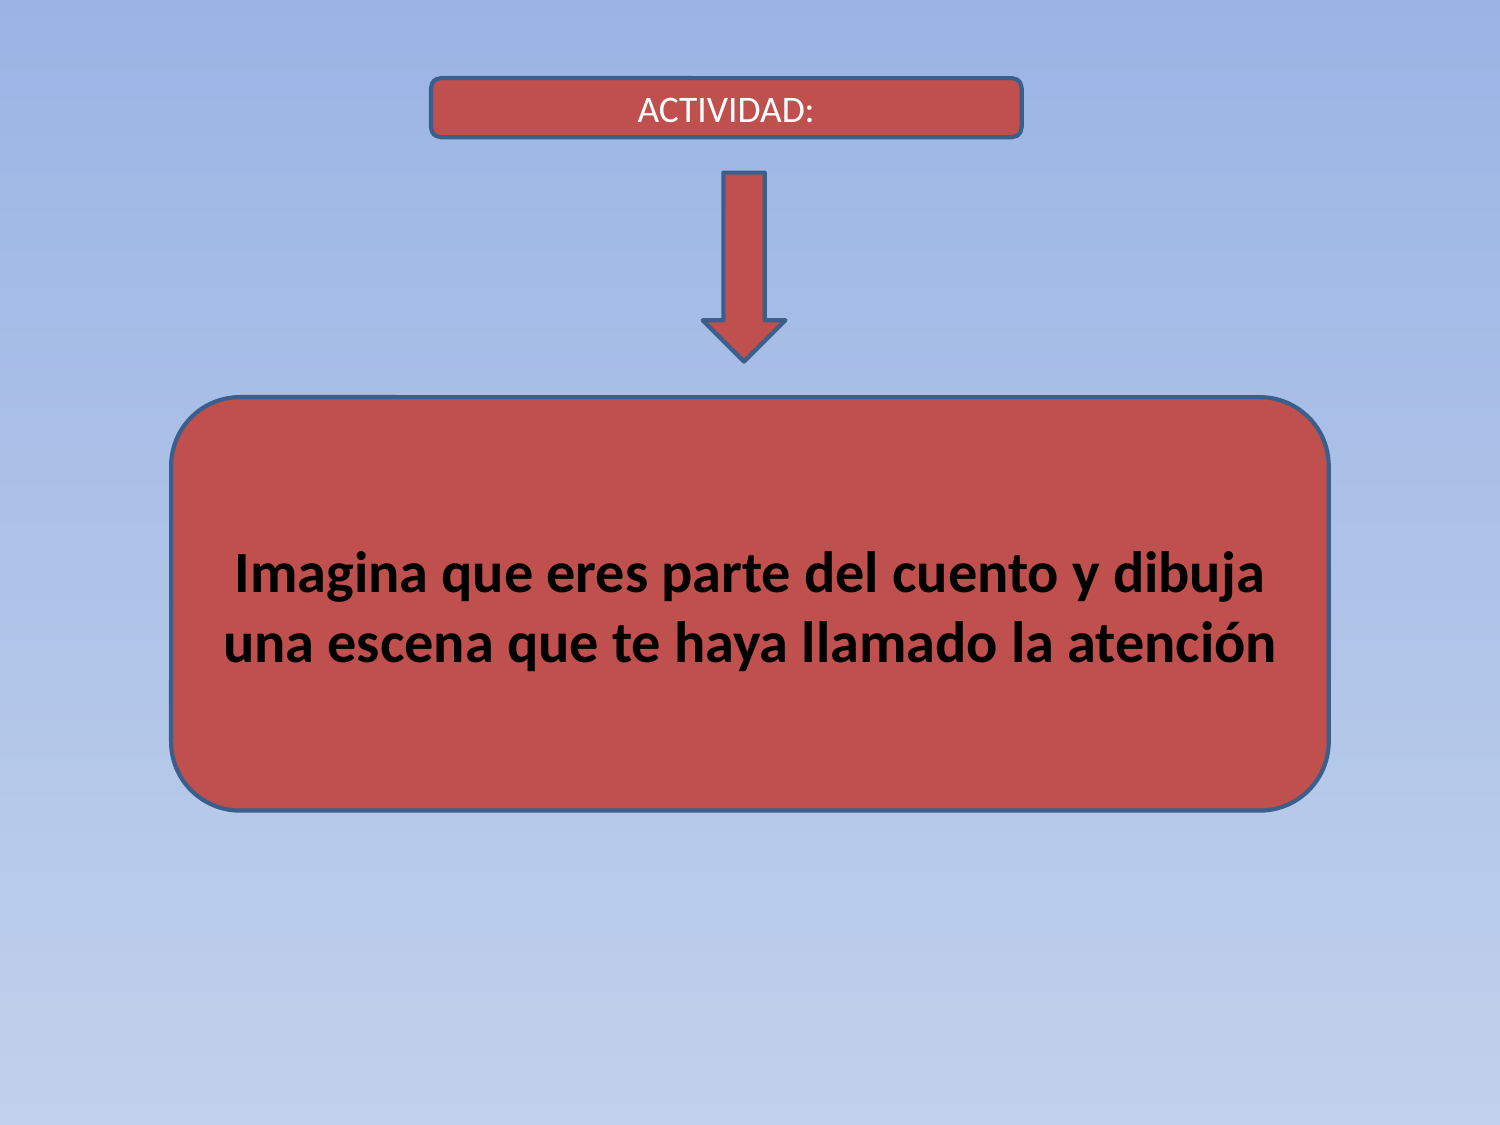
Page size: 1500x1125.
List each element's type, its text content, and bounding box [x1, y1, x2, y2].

text_box Imagina que eres parte del cuento y dibuja una escena que te haya llamado la atención [168, 394, 1331, 813]
text_box [700, 170, 788, 364]
text_box ACTIVIDAD: [428, 75, 1024, 140]
